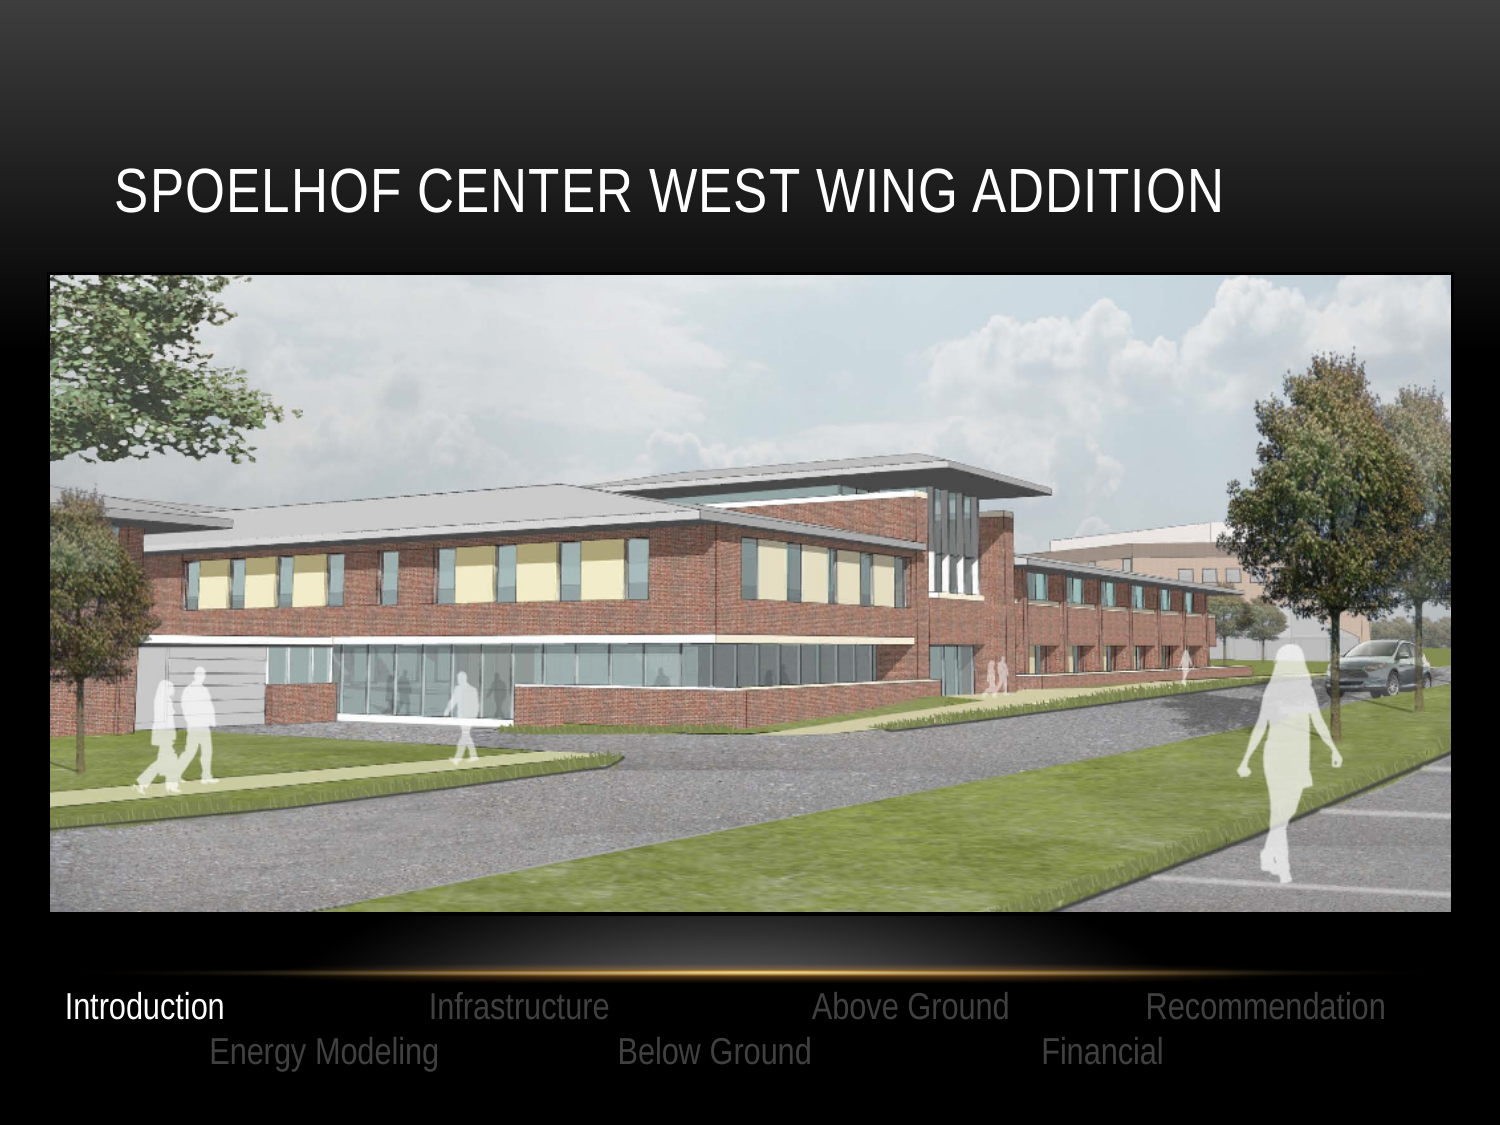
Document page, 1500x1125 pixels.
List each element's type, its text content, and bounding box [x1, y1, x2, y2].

text_box Introduction Infrastructure Above Ground Recommendation Energy Modeling Below Ground Financial [50, 974, 1425, 1080]
picture [0, 0, 1500, 1125]
title Spoelhof center west wing addition [99, 45, 1400, 233]
